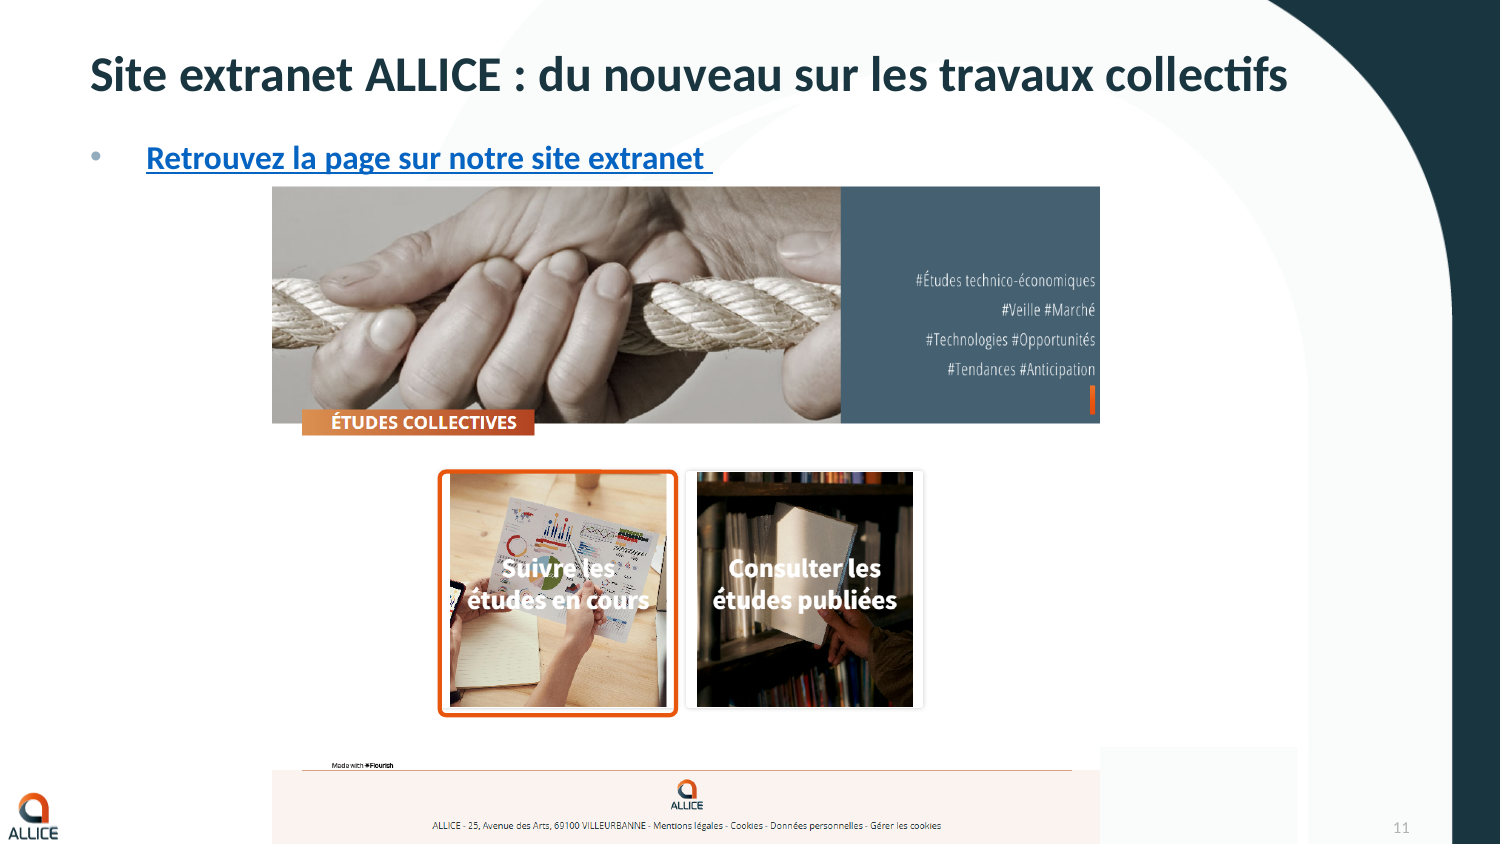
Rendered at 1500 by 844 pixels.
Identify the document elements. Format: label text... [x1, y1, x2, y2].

title Site extranet ALLICE : du nouveau sur les travaux collectifs [75, 33, 1425, 106]
slide_number 11 [1340, 814, 1425, 839]
list Retrouvez la page sur notre site extranet [75, 128, 1425, 743]
picture [0, 0, 1500, 844]
